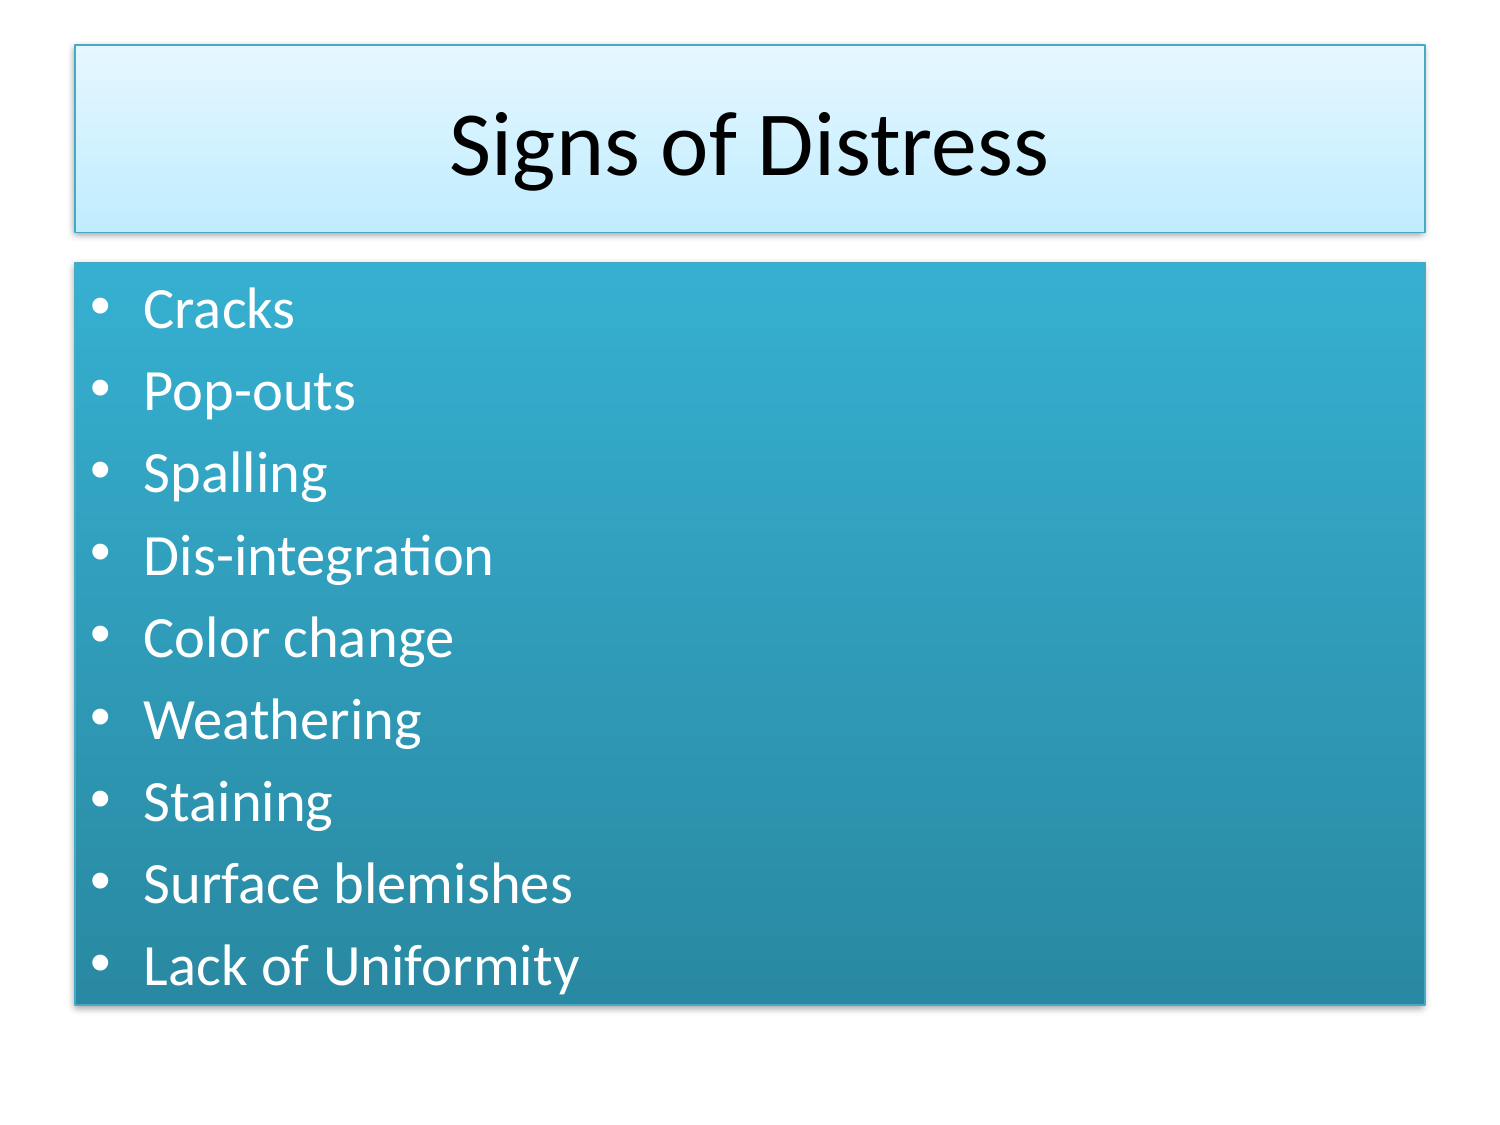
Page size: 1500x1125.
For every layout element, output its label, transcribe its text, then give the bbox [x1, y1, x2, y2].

list Cracks Pop-outs Spalling Dis-integration Color change Weathering Staining Surface blemishes Lack of Uniformity [74, 262, 1426, 1006]
title Signs of Distress [74, 44, 1426, 233]
